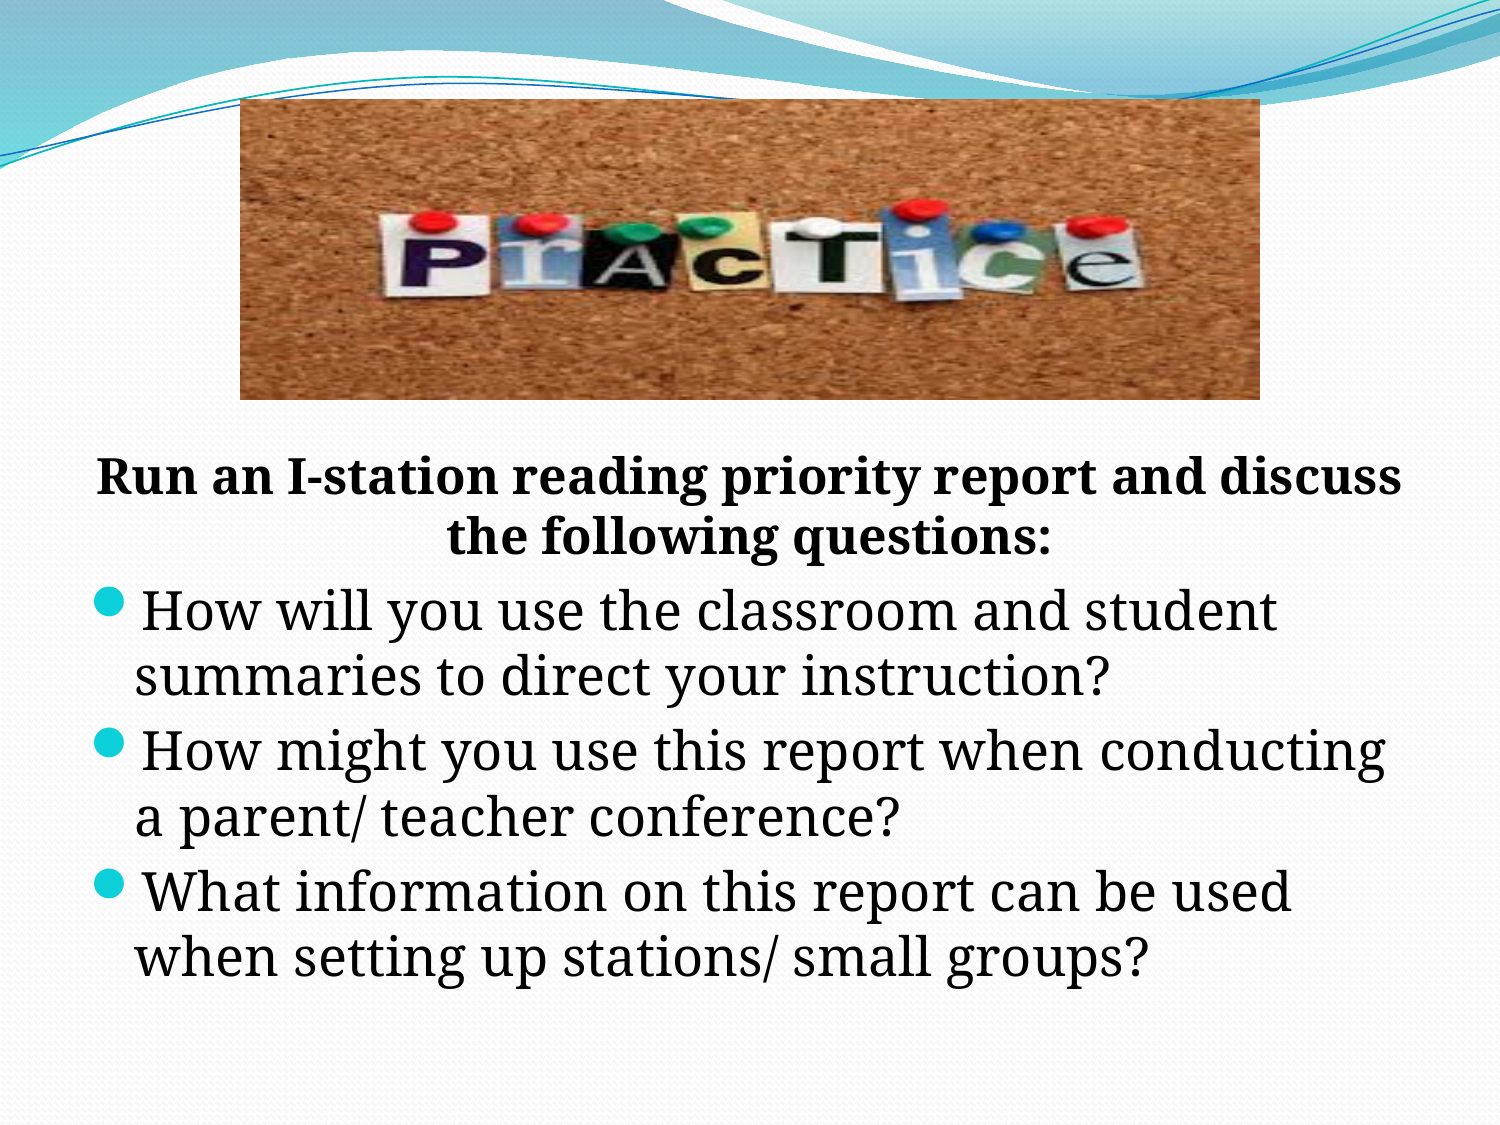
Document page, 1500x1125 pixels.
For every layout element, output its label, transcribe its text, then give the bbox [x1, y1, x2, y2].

picture [240, 99, 1260, 401]
list Run an I-station reading priority report and discuss the following questions: How will you use the classroom and student summaries to direct your instruction? How might you use this report when conducting a parent/ teacher conference? What information on this report can be used when setting up stations/ small groups? [75, 437, 1425, 1066]
